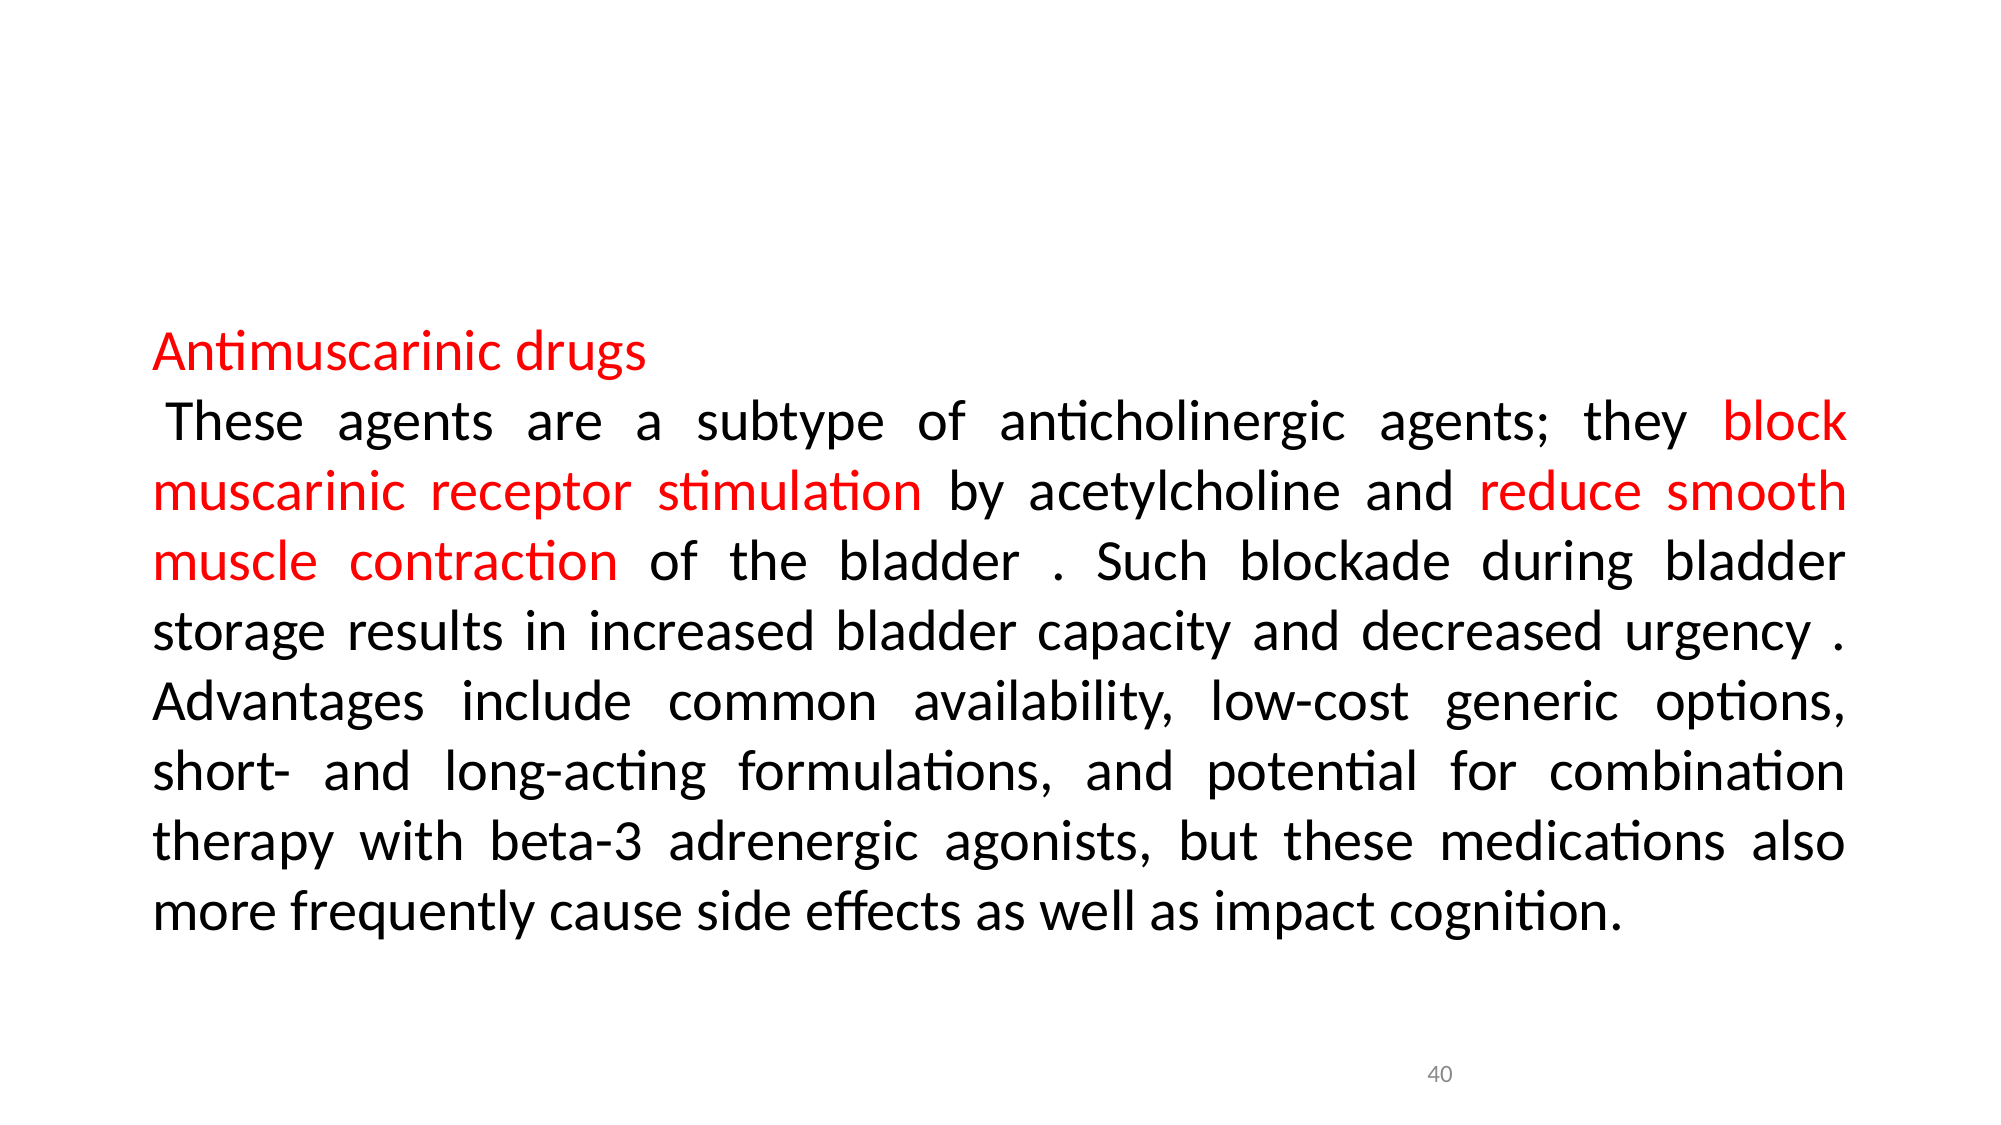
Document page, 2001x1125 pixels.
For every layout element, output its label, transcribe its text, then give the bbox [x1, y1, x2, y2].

slide_number 40 [1412, 1042, 1863, 1103]
text_box Antimuscarinic drugs These agents are a subtype of anticholinergic agents; they block muscarinic receptor stimulation by acetylcholine and reduce smooth muscle contraction of the bladder . Such blockade during bladder storage results in increased bladder capacity and decreased urgency . Advantages include common availability, low-cost generic options, short- and long-acting formulations, and potential for combination therapy with beta-3 adrenergic agonists, but these medications also more frequently cause side effects as well as impact cognition. [137, 305, 1863, 950]
